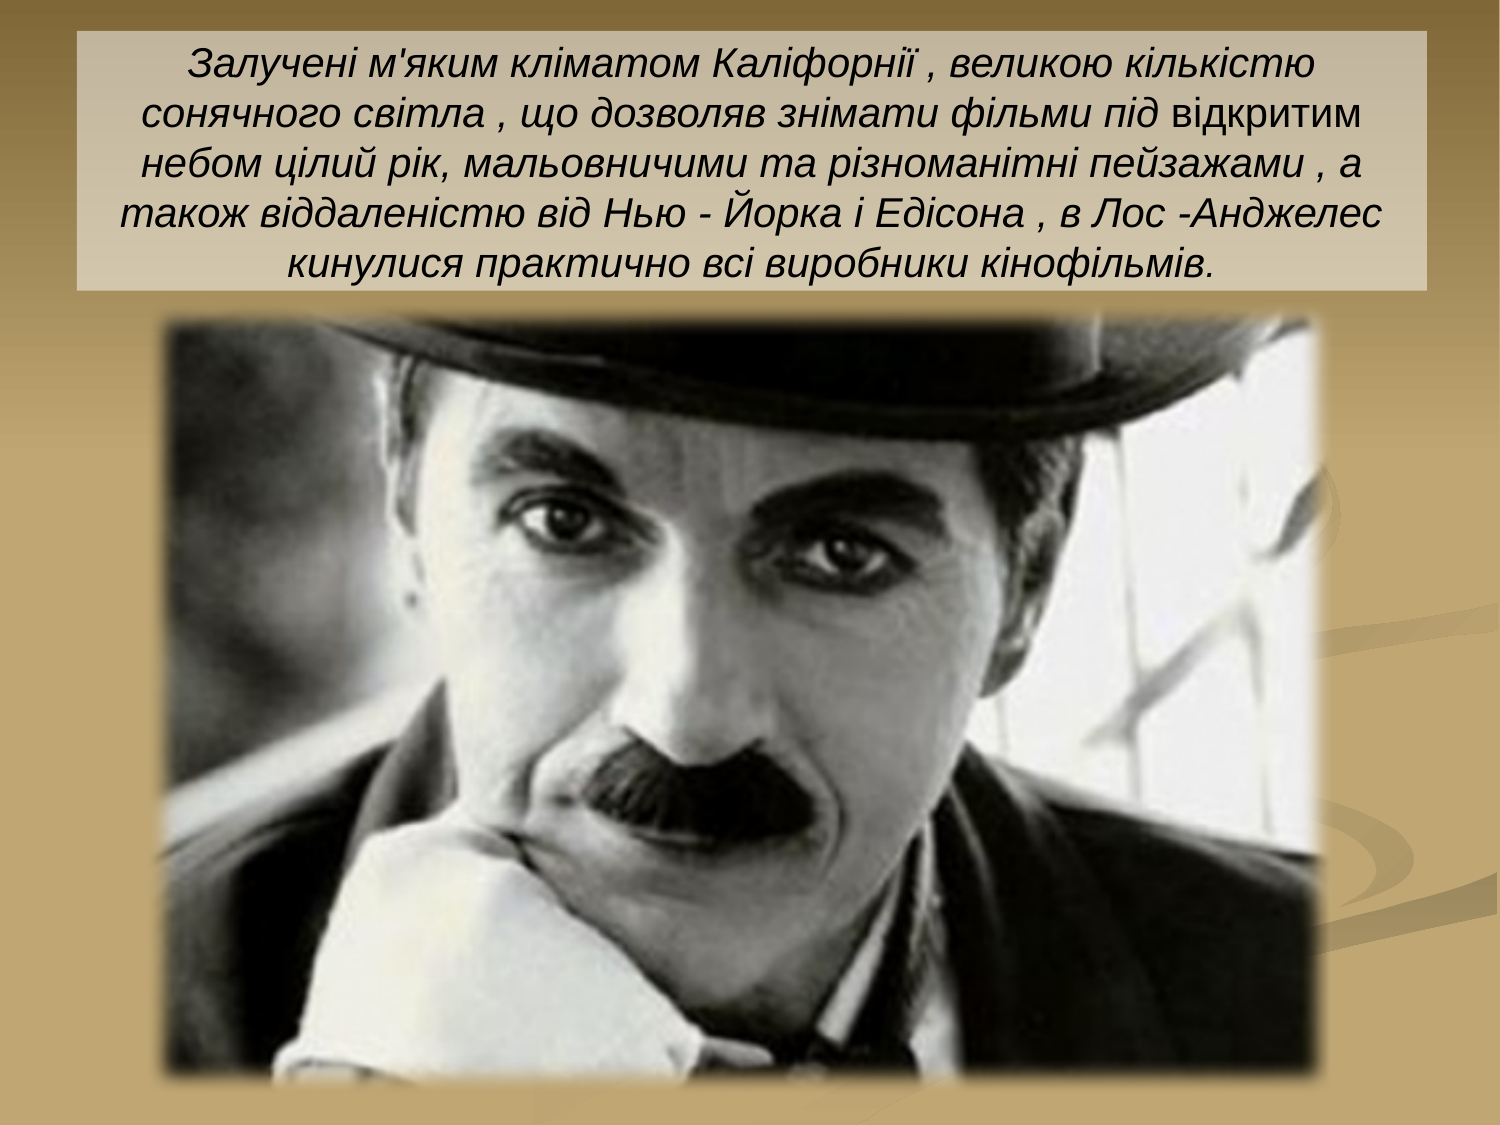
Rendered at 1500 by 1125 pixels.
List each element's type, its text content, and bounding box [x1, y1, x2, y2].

title Залучені м'яким кліматом Каліфорнії , великою кількістю сонячного світла , що дозволяв знімати фільми під відкритим небом цілий рік, мальовничими та різноманітні пейзажами , а також віддаленістю від Нью - Йорка і Едісона , в Лос -Анджелес кинулися практично всі виробники кінофільмів. [76, 30, 1428, 291]
picture [147, 302, 1335, 1095]
